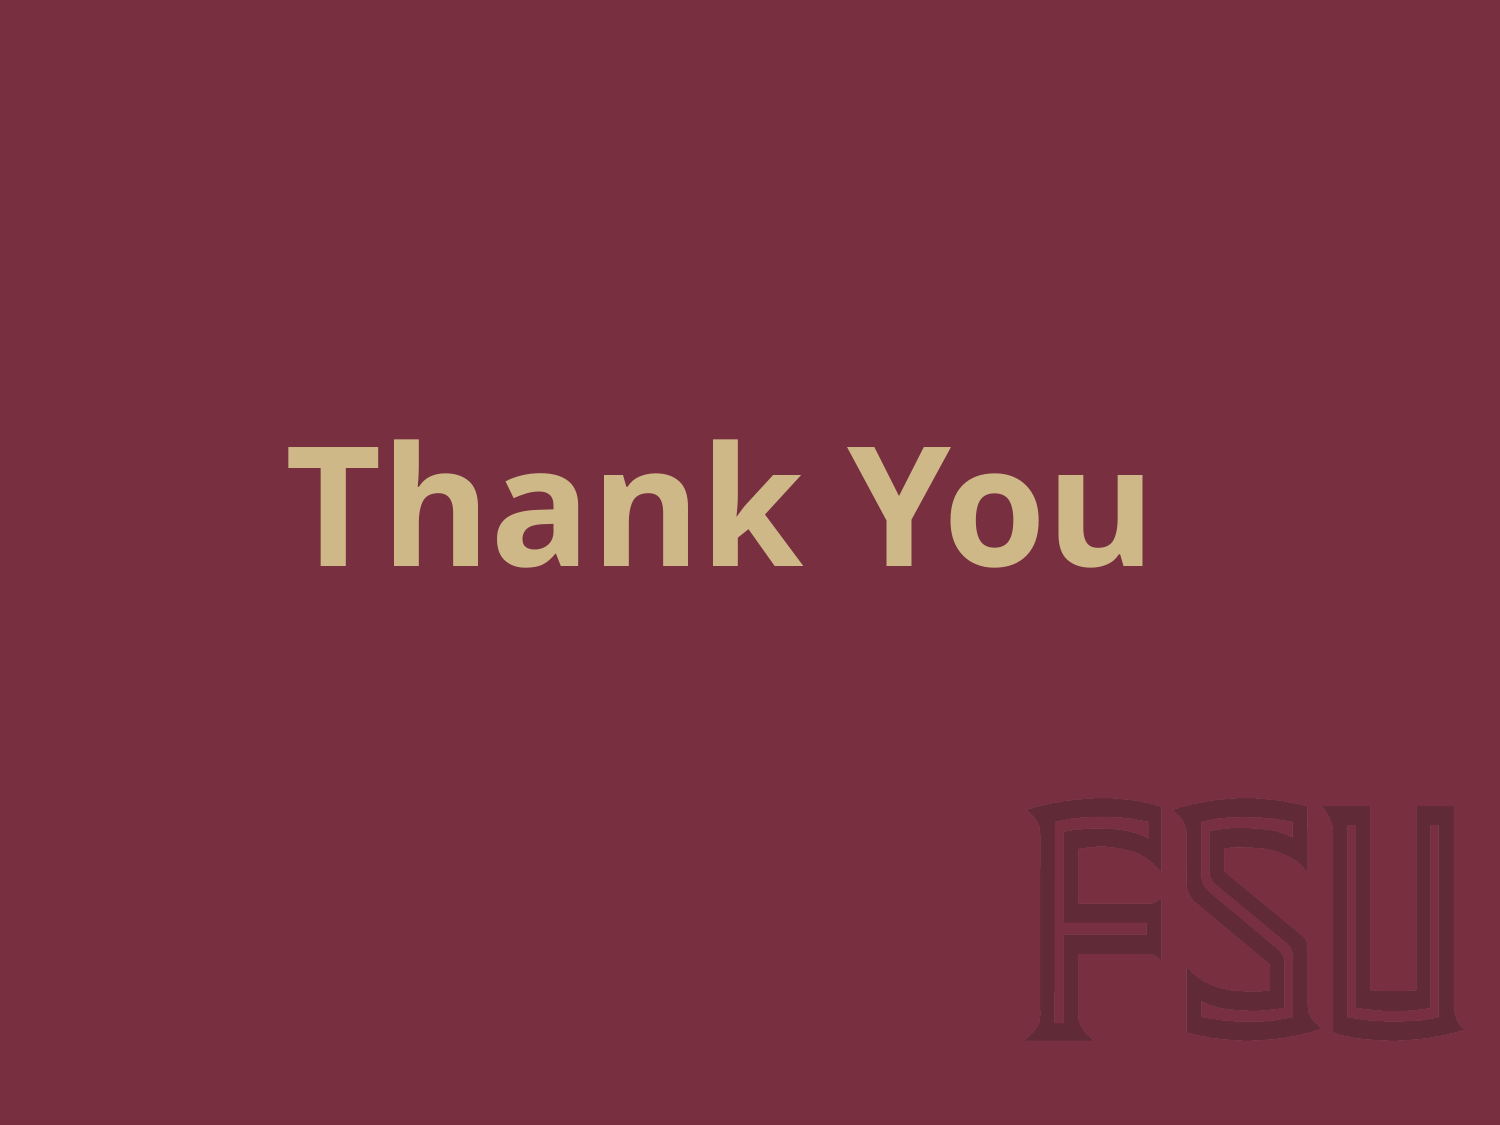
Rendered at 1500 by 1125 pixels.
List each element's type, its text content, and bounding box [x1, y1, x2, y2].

subtitle Thank You [270, 414, 1291, 622]
